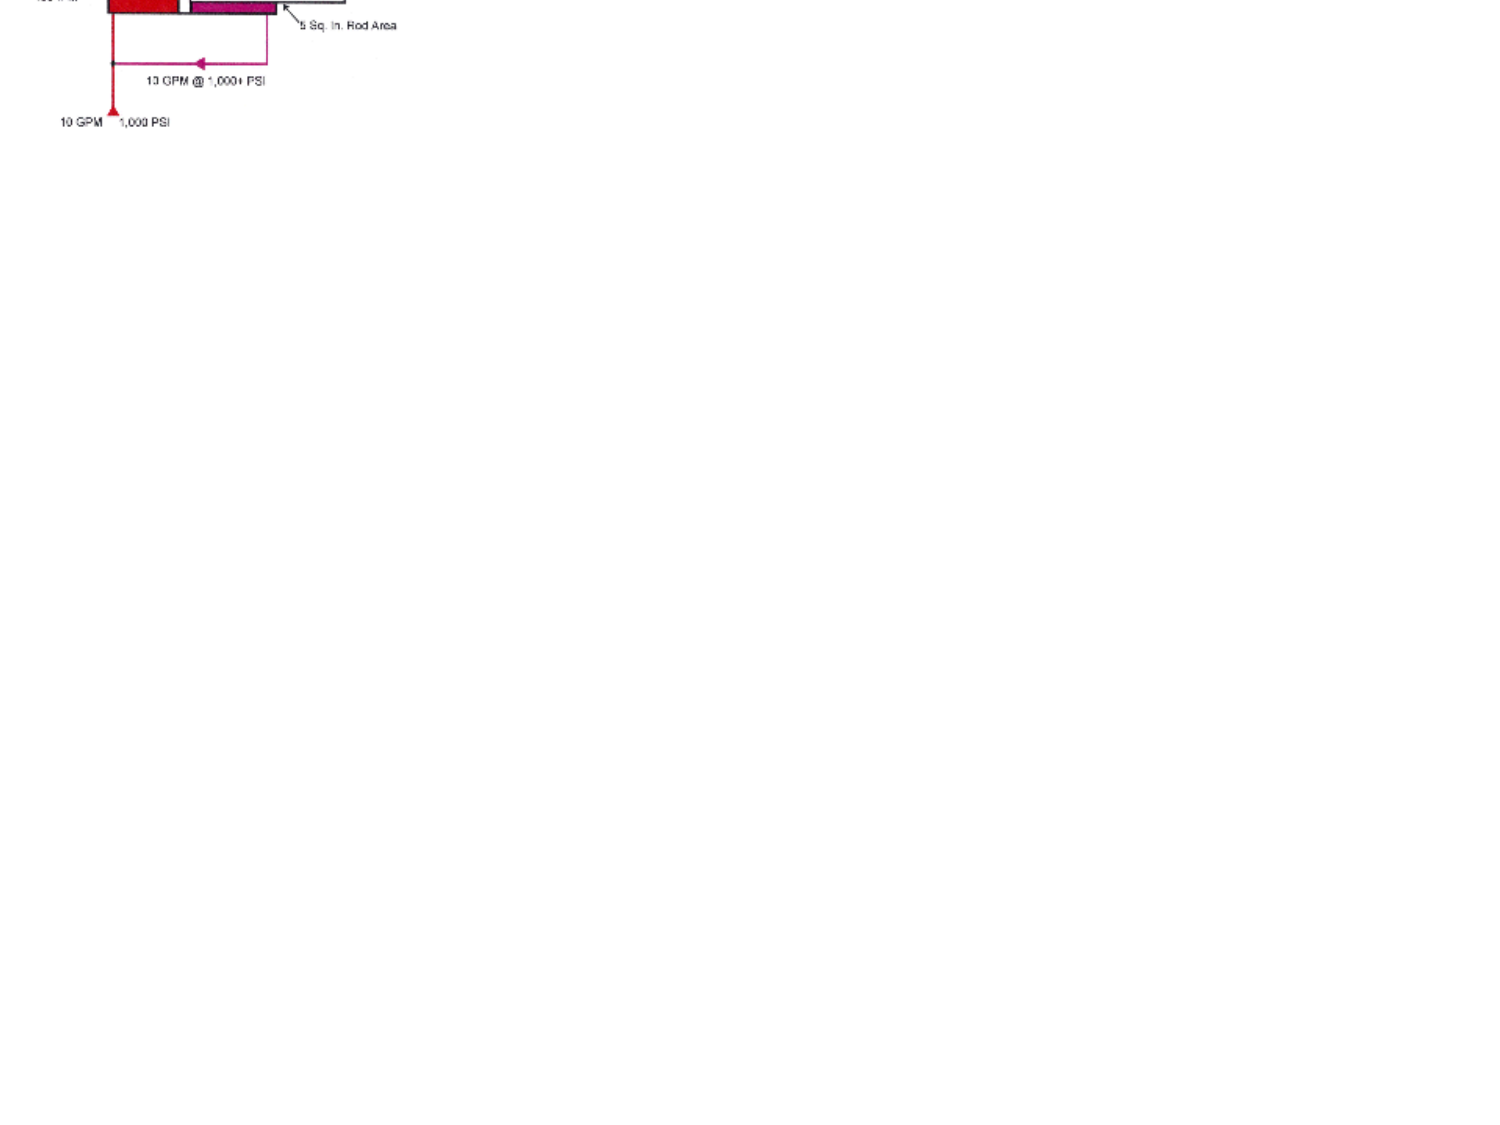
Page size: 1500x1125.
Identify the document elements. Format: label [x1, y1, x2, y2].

picture [10, 0, 402, 131]
